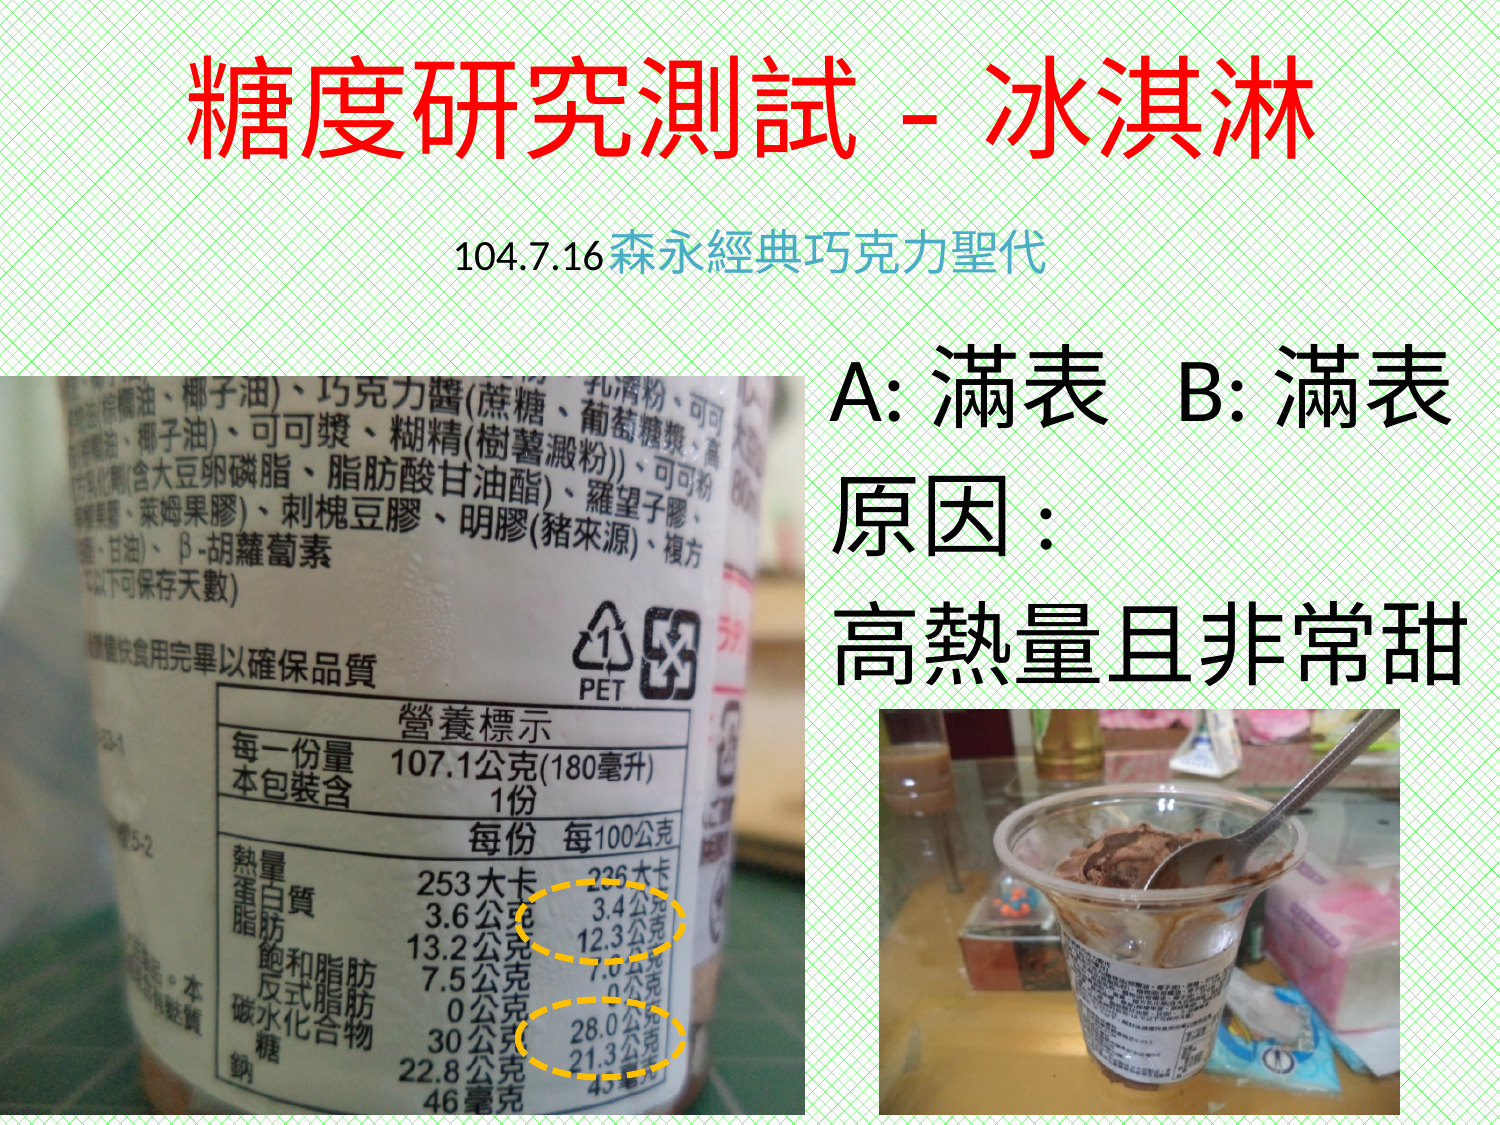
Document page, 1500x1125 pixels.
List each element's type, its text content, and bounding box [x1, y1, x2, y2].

title 104.7.16森永經典巧克力聖代 [0, 160, 1500, 349]
picture [879, 708, 1400, 1115]
text_box 糖度研究測試-冰淇淋 [1, 11, 1500, 200]
list A:滿表 B:滿表 原因: 高熱量且非常甜 [814, 322, 1500, 1096]
picture [0, 375, 806, 1115]
